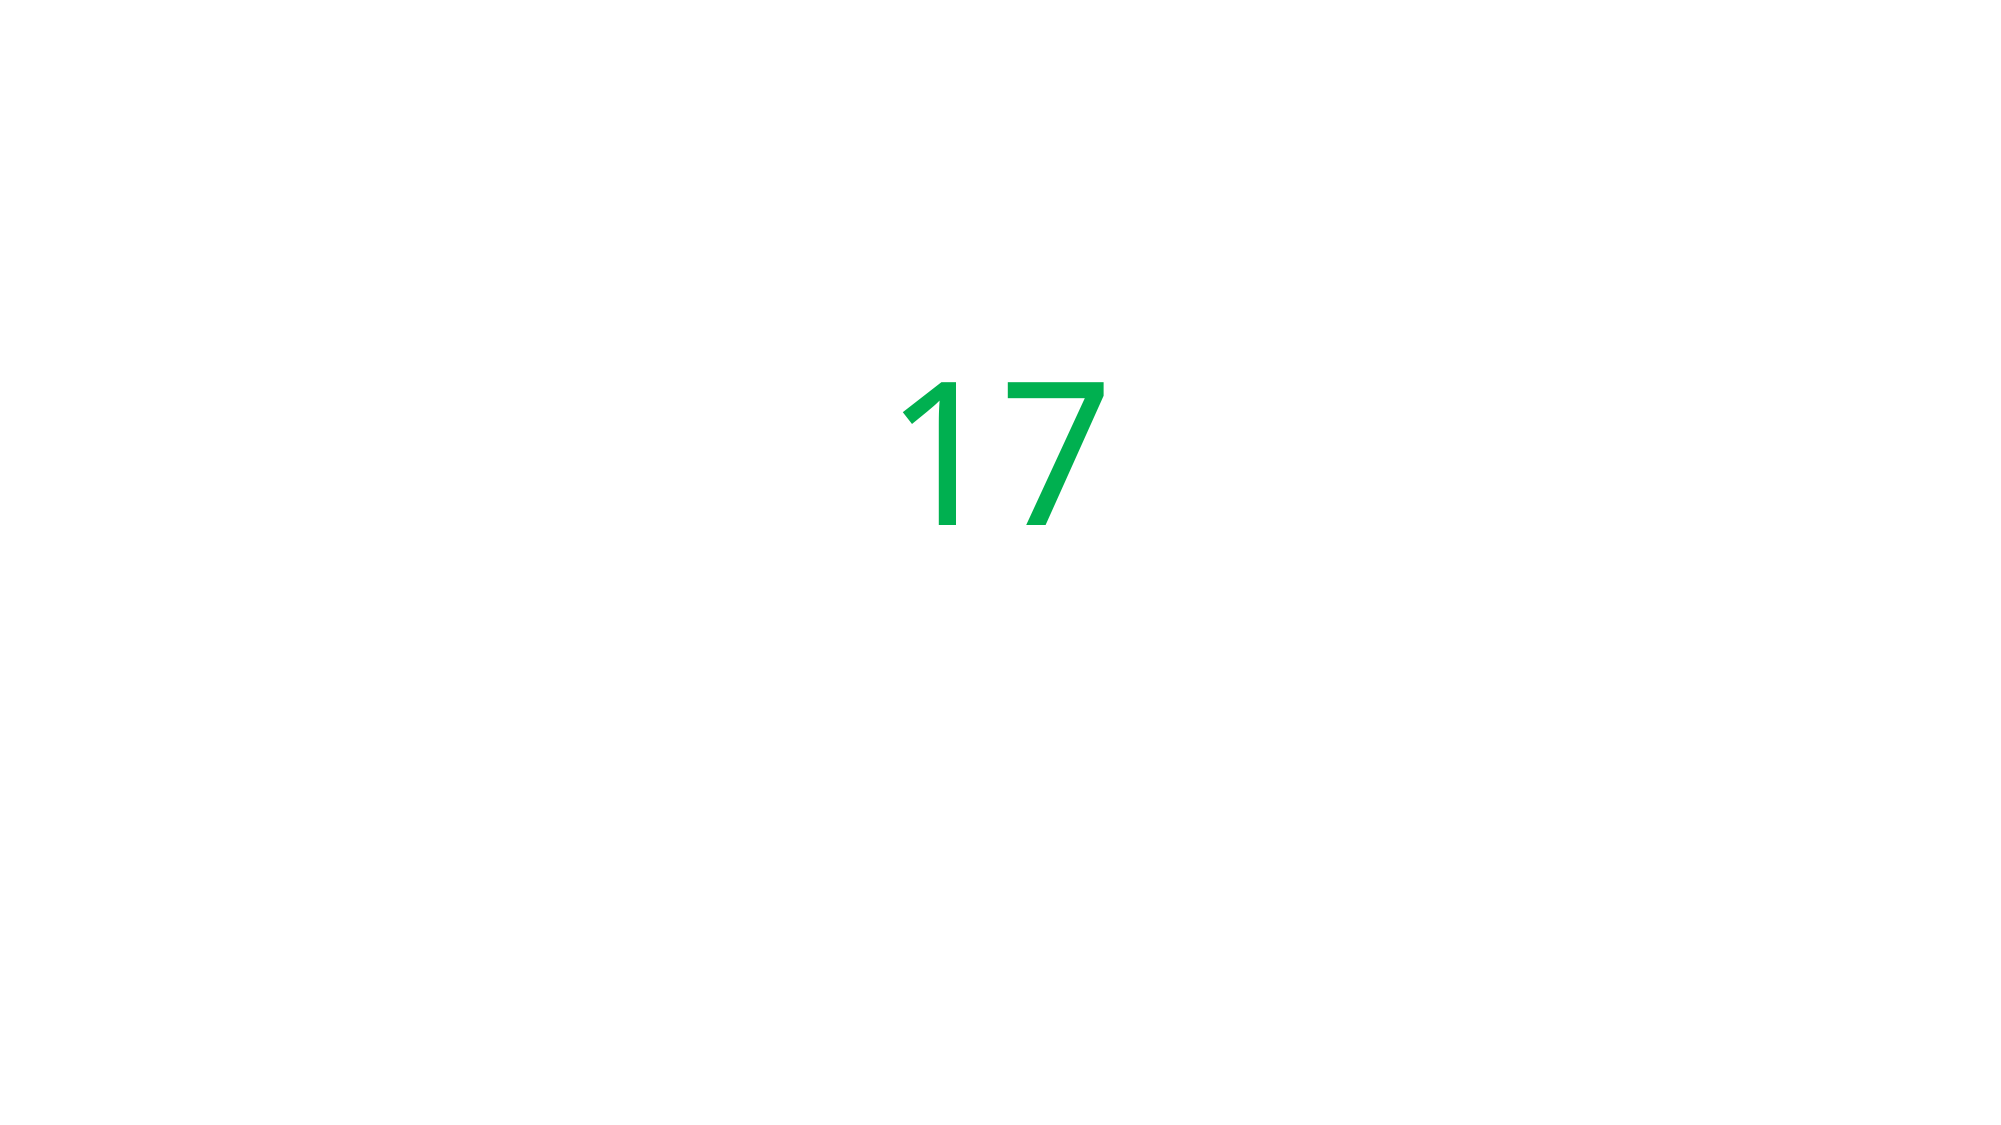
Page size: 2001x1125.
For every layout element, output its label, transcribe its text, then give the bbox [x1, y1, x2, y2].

title 17 [249, 184, 1750, 576]
